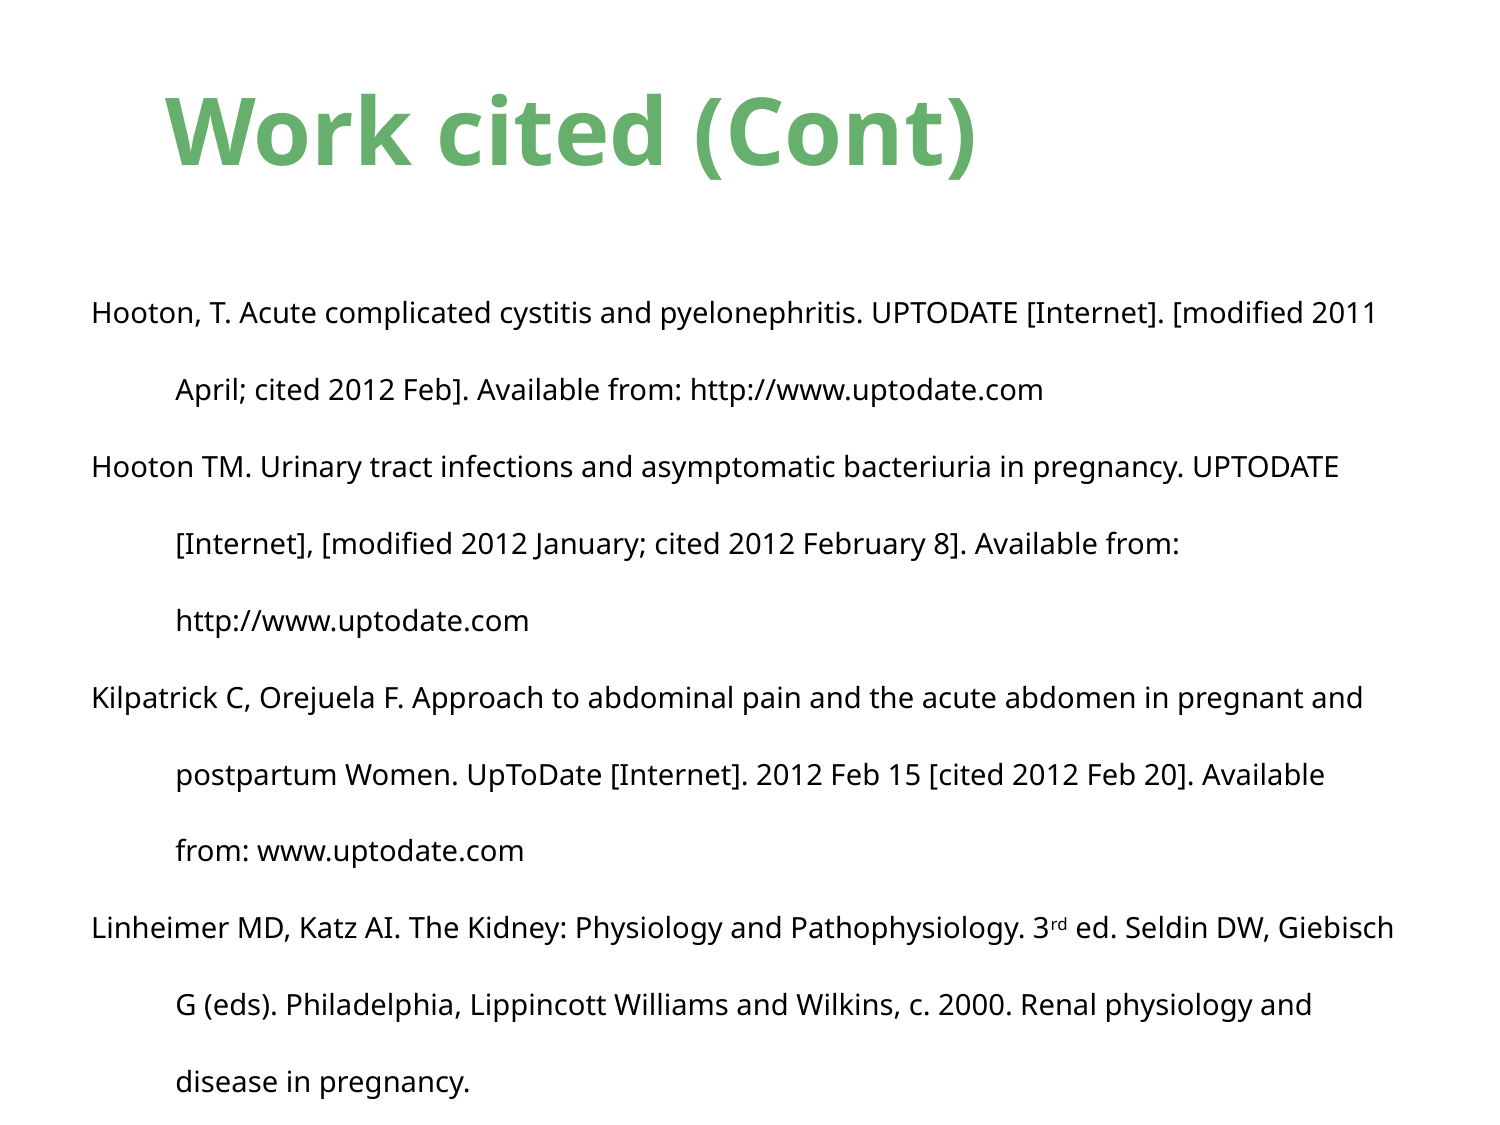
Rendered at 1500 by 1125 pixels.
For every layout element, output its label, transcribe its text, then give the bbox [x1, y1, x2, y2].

list Hooton, T. Acute complicated cystitis and pyelonephritis. UPTODATE [Internet]. [modified 2011 April; cited 2012 Feb]. Available from: http://www.uptodate.com Hooton TM. Urinary tract infections and asymptomatic bacteriuria in pregnancy. UPTODATE [Internet], [modified 2012 January; cited 2012 February 8]. Available from: http://www.uptodate.com Kilpatrick C, Orejuela F. Approach to abdominal pain and the acute abdomen in pregnant and postpartum Women. UpToDate [Internet]. 2012 Feb 15 [cited 2012 Feb 20]. Available from: www.uptodate.com Linheimer MD, Katz AI. The Kidney: Physiology and Pathophysiology. 3rd ed. Seldin DW, Giebisch G (eds). Philadelphia, Lippincott Williams and Wilkins, c. 2000. Renal physiology and disease in pregnancy. [62, 237, 1413, 980]
title Work cited (Cont) [0, 25, 1350, 231]
